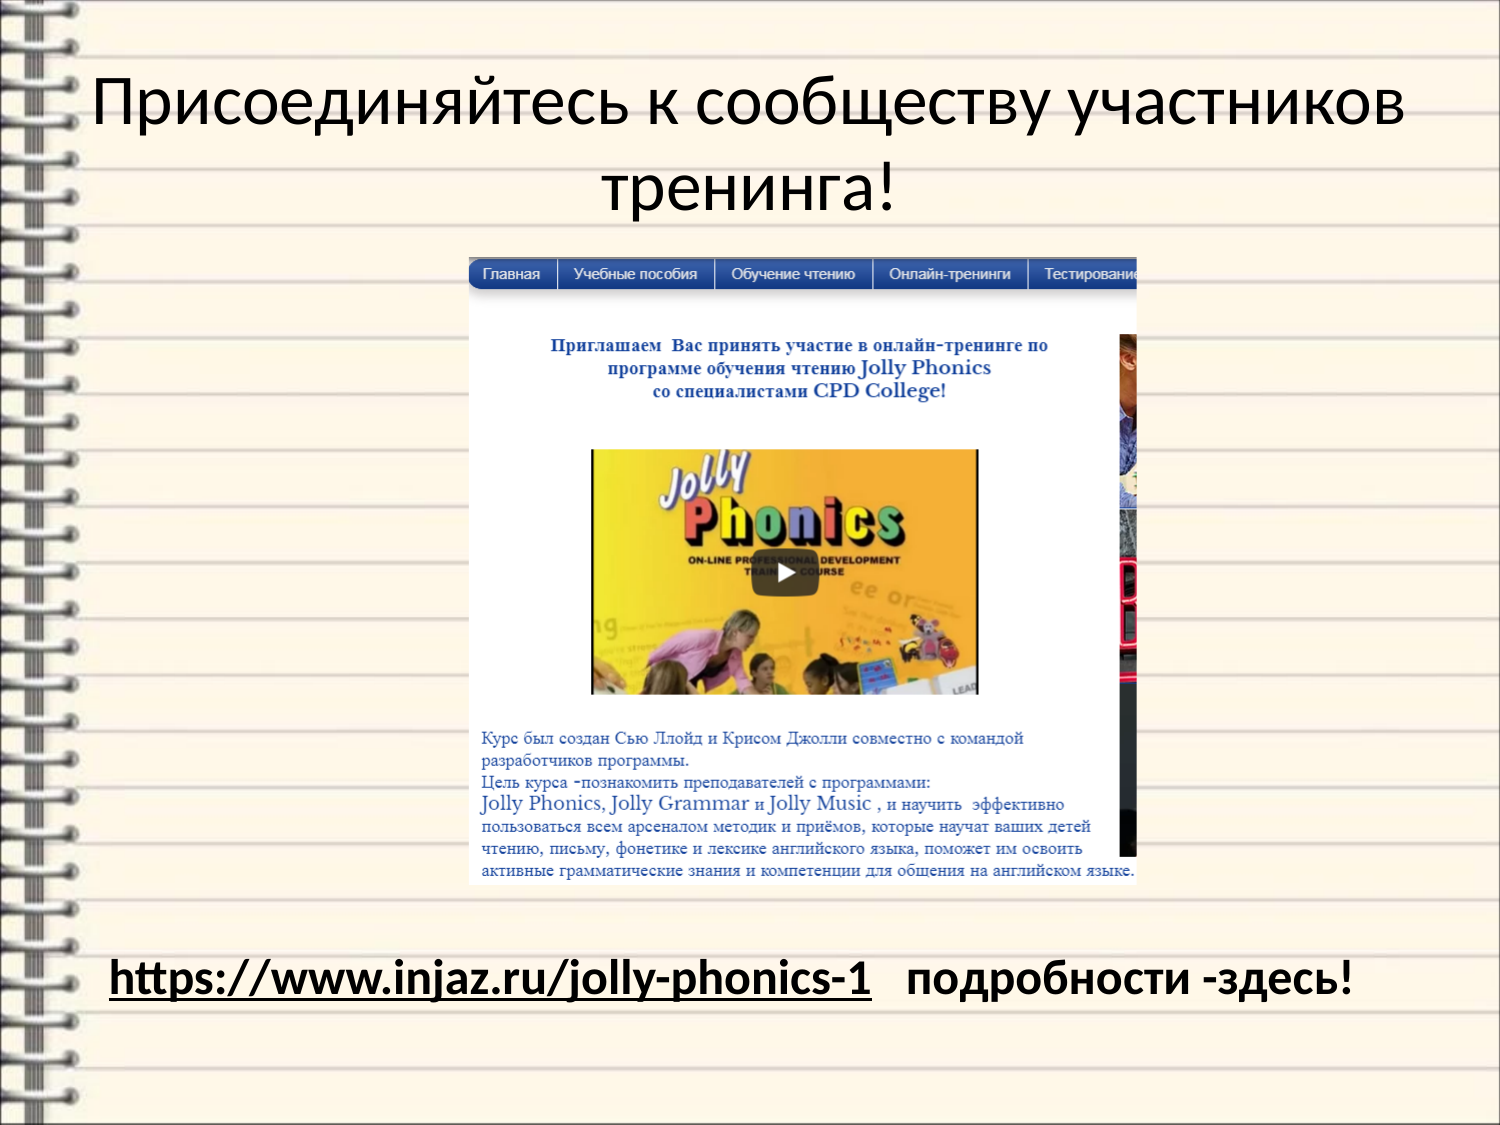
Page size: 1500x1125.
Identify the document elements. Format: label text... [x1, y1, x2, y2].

title Присоединяйтесь к сообществу участников тренинга! [75, 45, 1425, 233]
picture [0, 0, 1500, 1125]
text_box https://www.injaz.ru/jolly-phonics-1 подробности -здесь! [93, 937, 1430, 1013]
